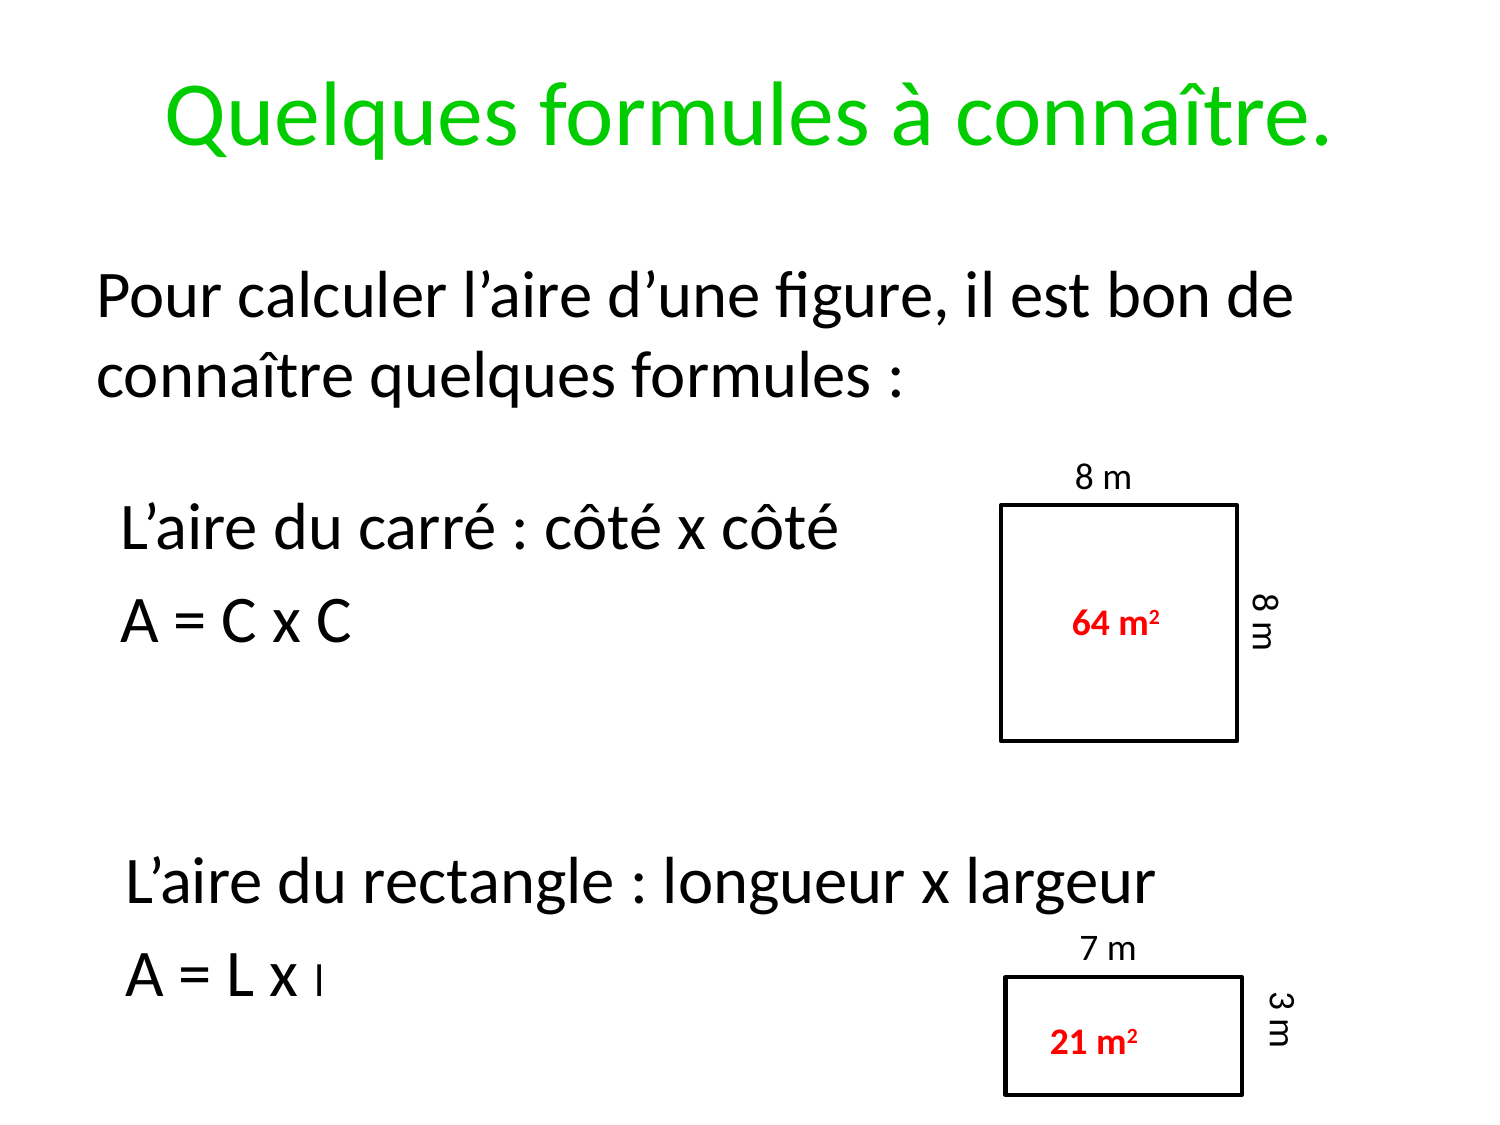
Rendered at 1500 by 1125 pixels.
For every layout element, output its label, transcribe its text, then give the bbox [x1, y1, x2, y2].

list Pour calculer l’aire d’une figure, il est bon de connaître quelques formules : [81, 243, 1432, 433]
title Quelques formules à connaître. [75, 45, 1425, 173]
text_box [105, 444, 1456, 742]
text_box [109, 828, 1461, 1096]
